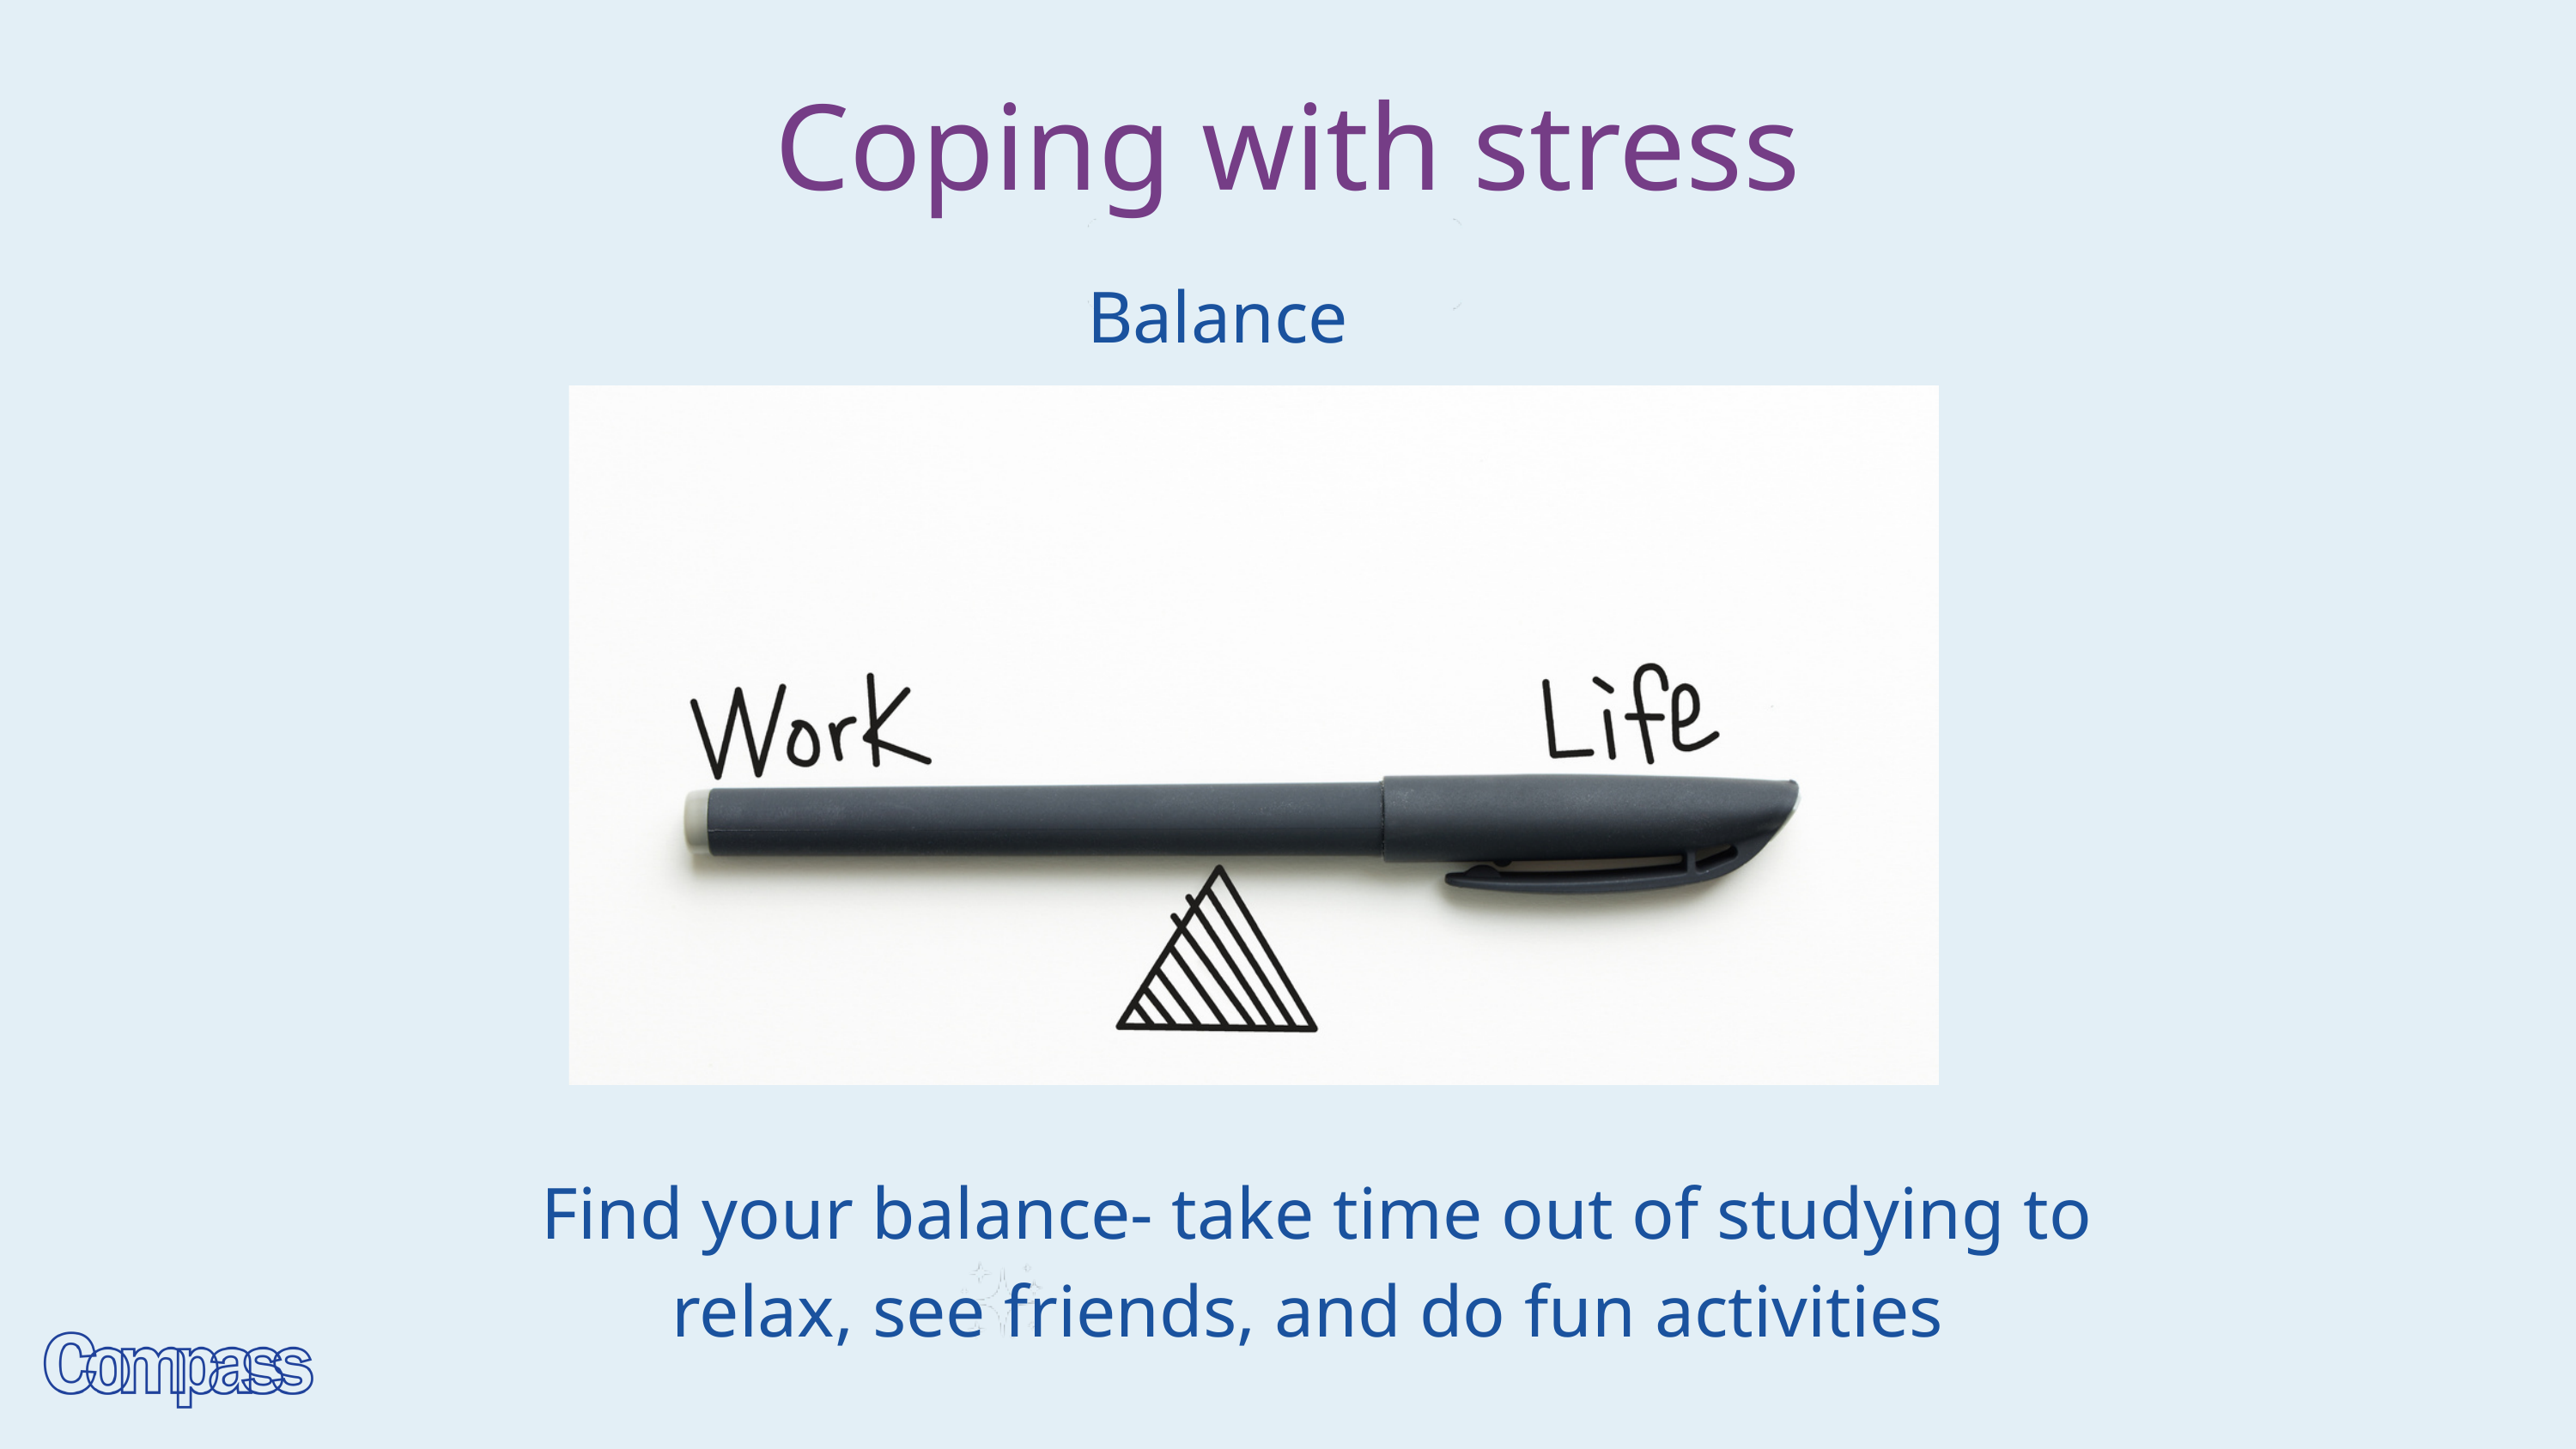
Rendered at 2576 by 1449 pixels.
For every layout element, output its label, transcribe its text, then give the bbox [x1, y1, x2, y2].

picture [22, 1258, 334, 1449]
picture [952, 1253, 1052, 1349]
text_box Balance [1087, 318, 1395, 357]
text_box Coping with stress [637, 47, 1939, 215]
text_box Find your balance- take time out of studying to relax, see friends, and do fun activities [448, 1155, 2188, 1352]
picture [1086, 218, 1463, 311]
picture [568, 385, 1940, 1085]
